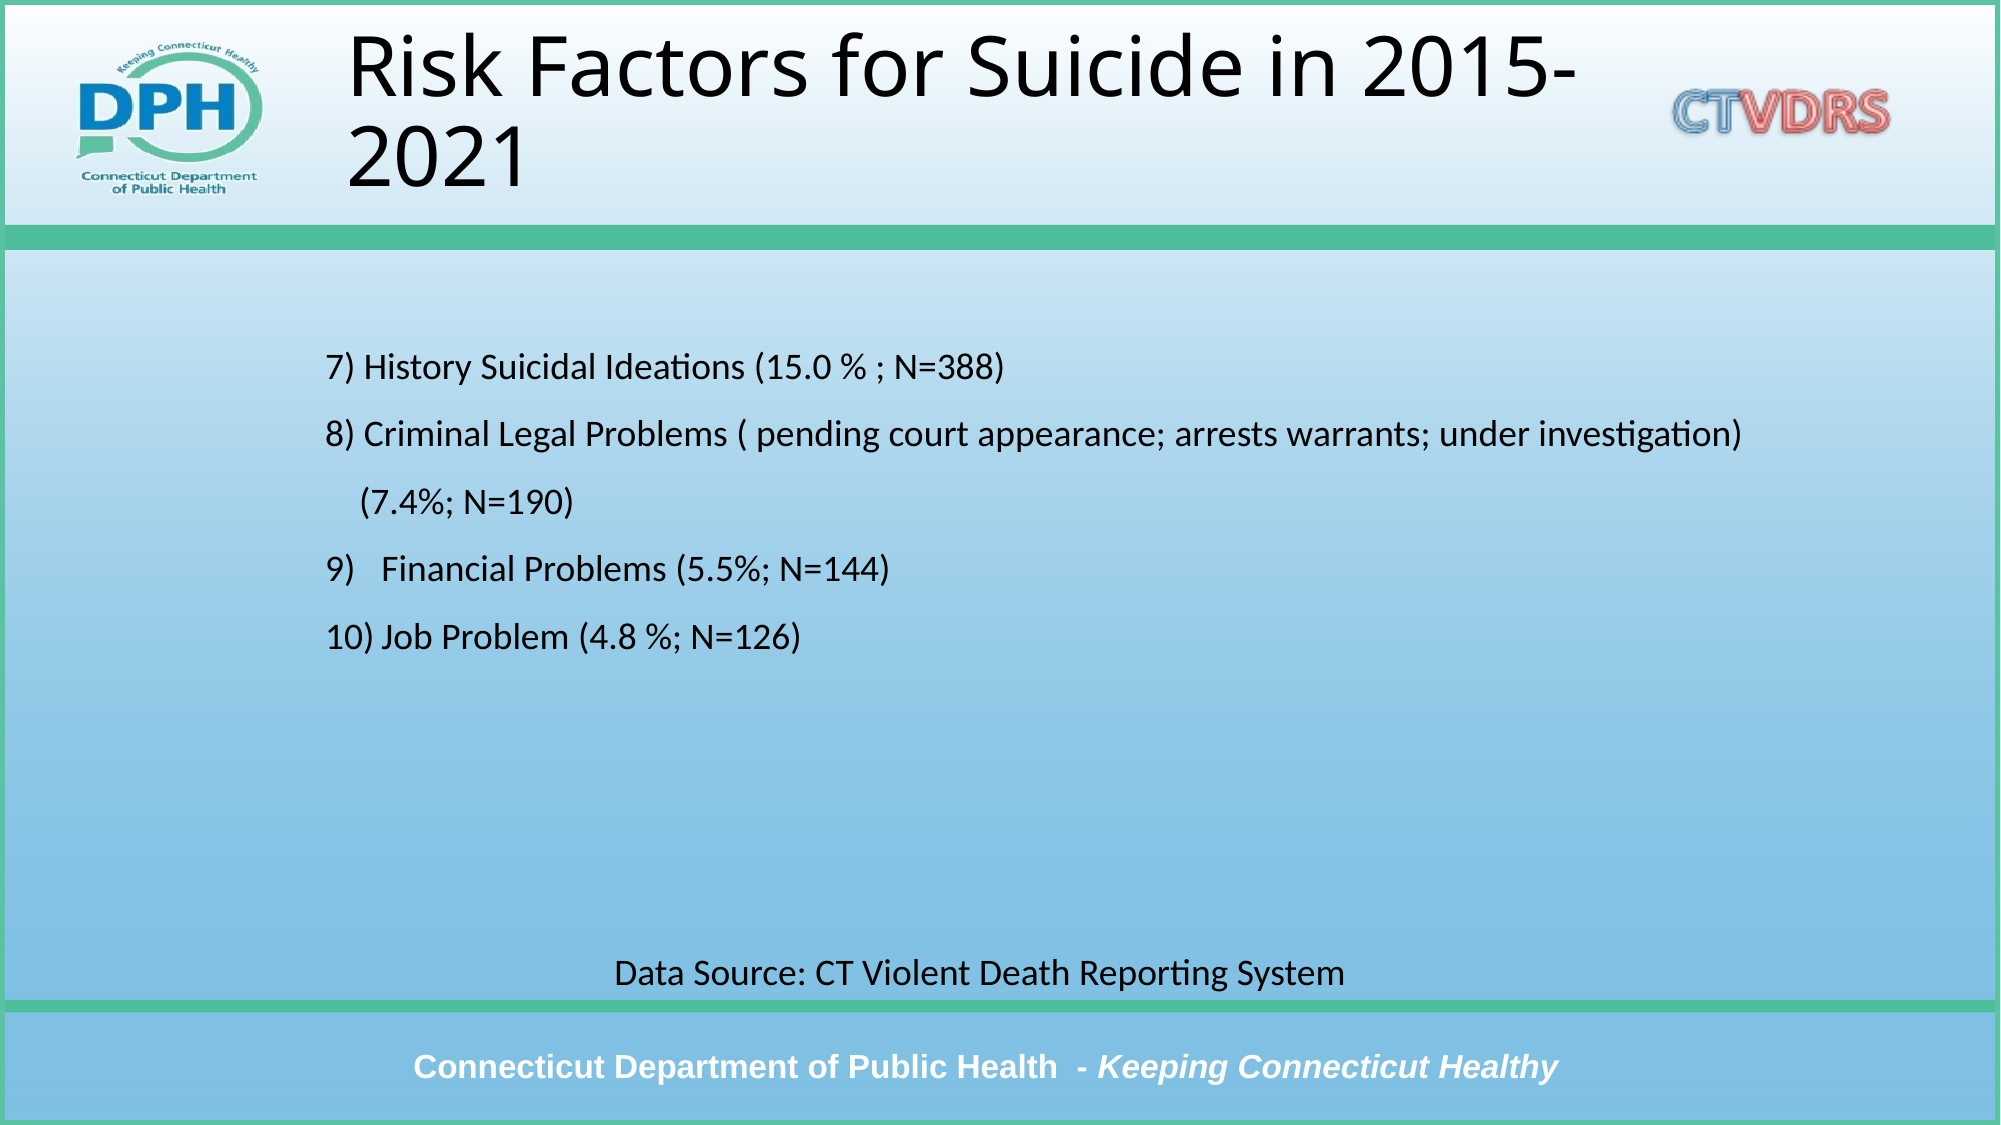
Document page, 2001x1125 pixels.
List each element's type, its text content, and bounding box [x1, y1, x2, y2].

text_box Data Source: CT Violent Death Reporting System [599, 940, 1362, 1001]
title Risk Factors for Suicide in 2015-2021 [331, 4, 1750, 225]
text_box 7) History Suicidal Ideations (15.0 % ; N=388) 8) Criminal Legal Problems ( pending court appearance; arrests warrants; under investigation) (7.4%; N=190) Financial Problems (5.5%; N=144) Job Problem (4.8 %; N=126) [235, 312, 1889, 800]
picture [1655, 64, 1934, 166]
picture [66, 37, 270, 199]
